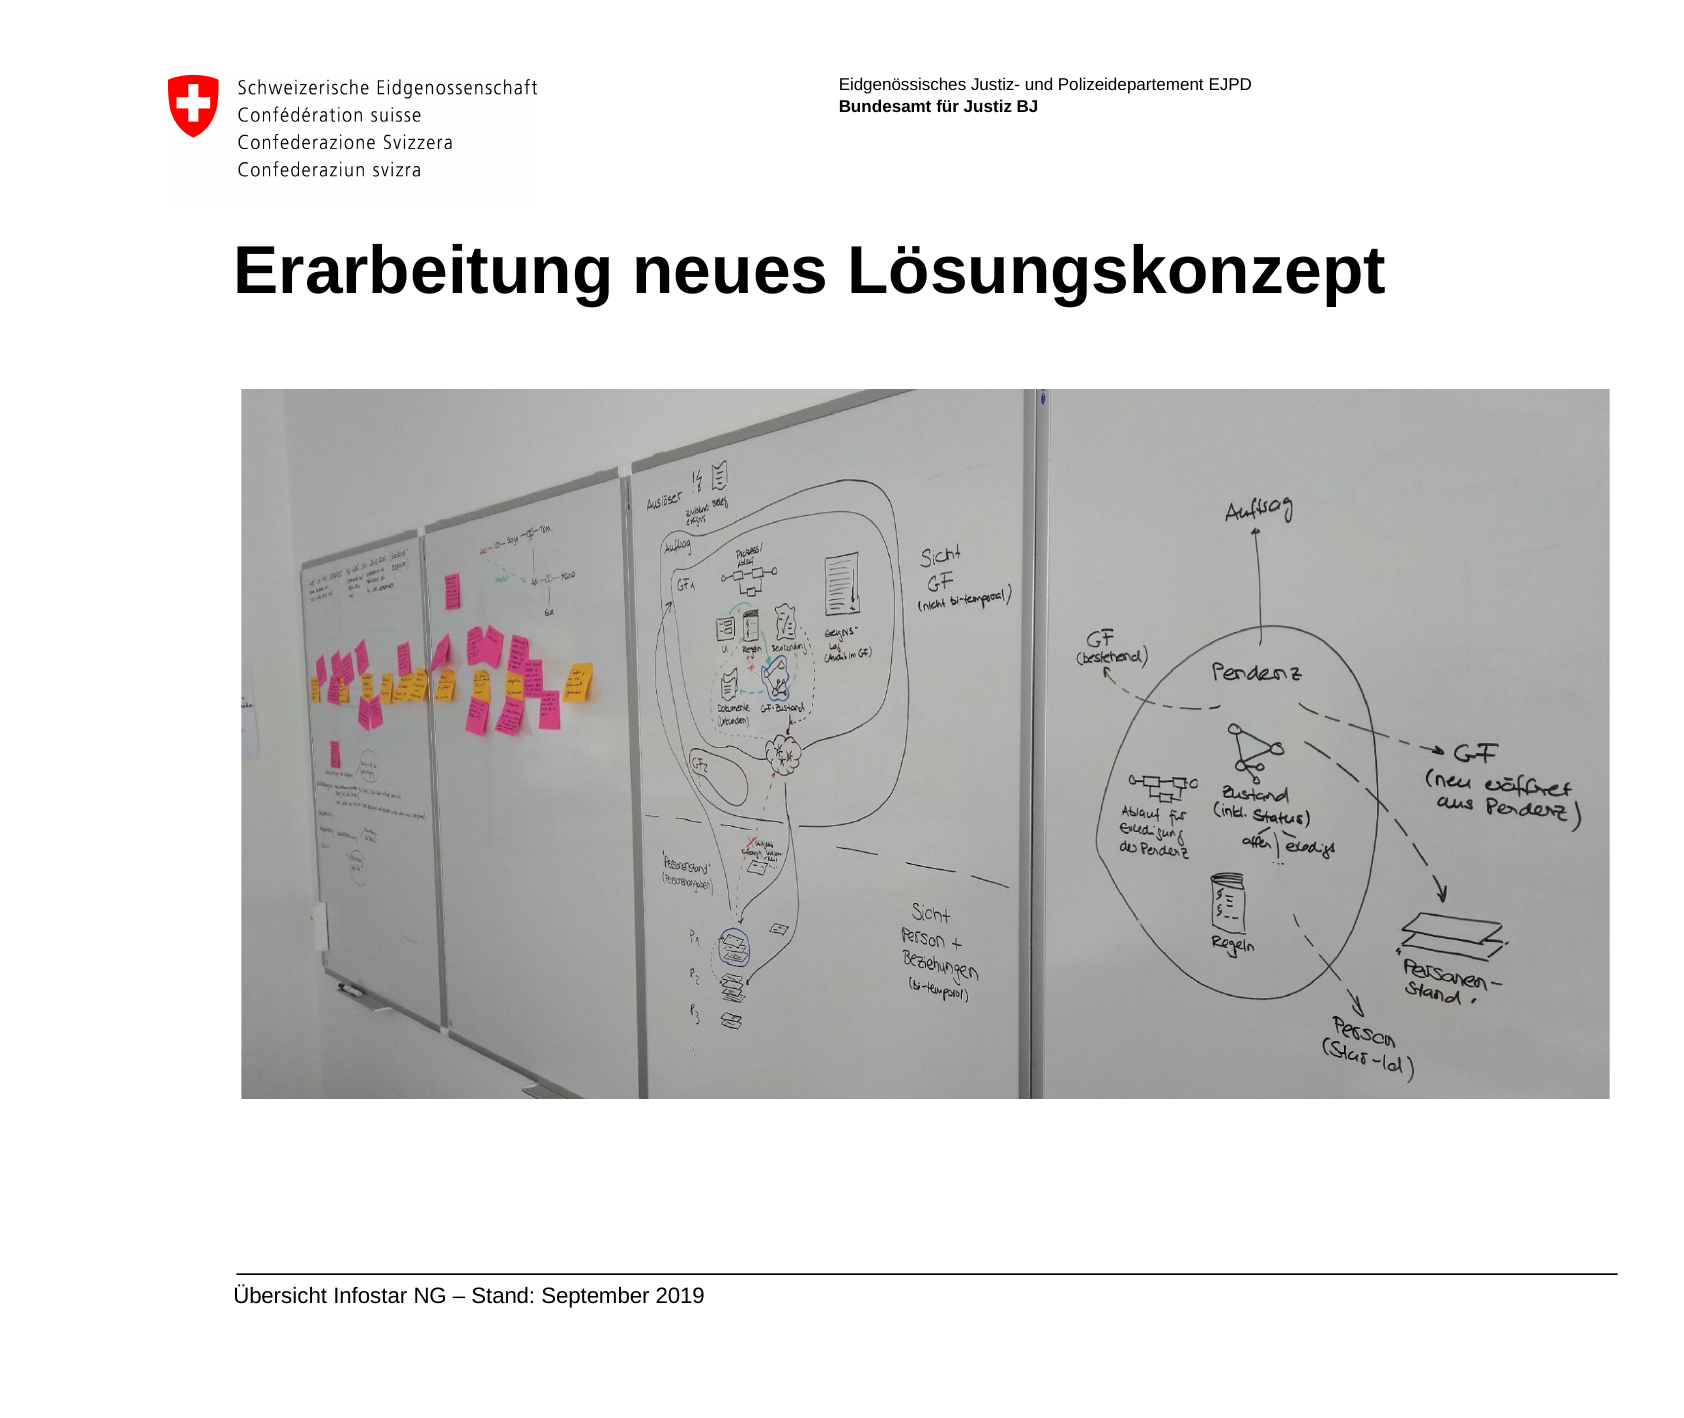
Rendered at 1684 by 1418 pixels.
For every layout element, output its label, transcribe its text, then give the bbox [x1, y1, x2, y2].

picture [168, 74, 537, 209]
title Erarbeitung neues Lösungskonzept [218, 218, 1610, 343]
picture [241, 389, 1610, 1099]
